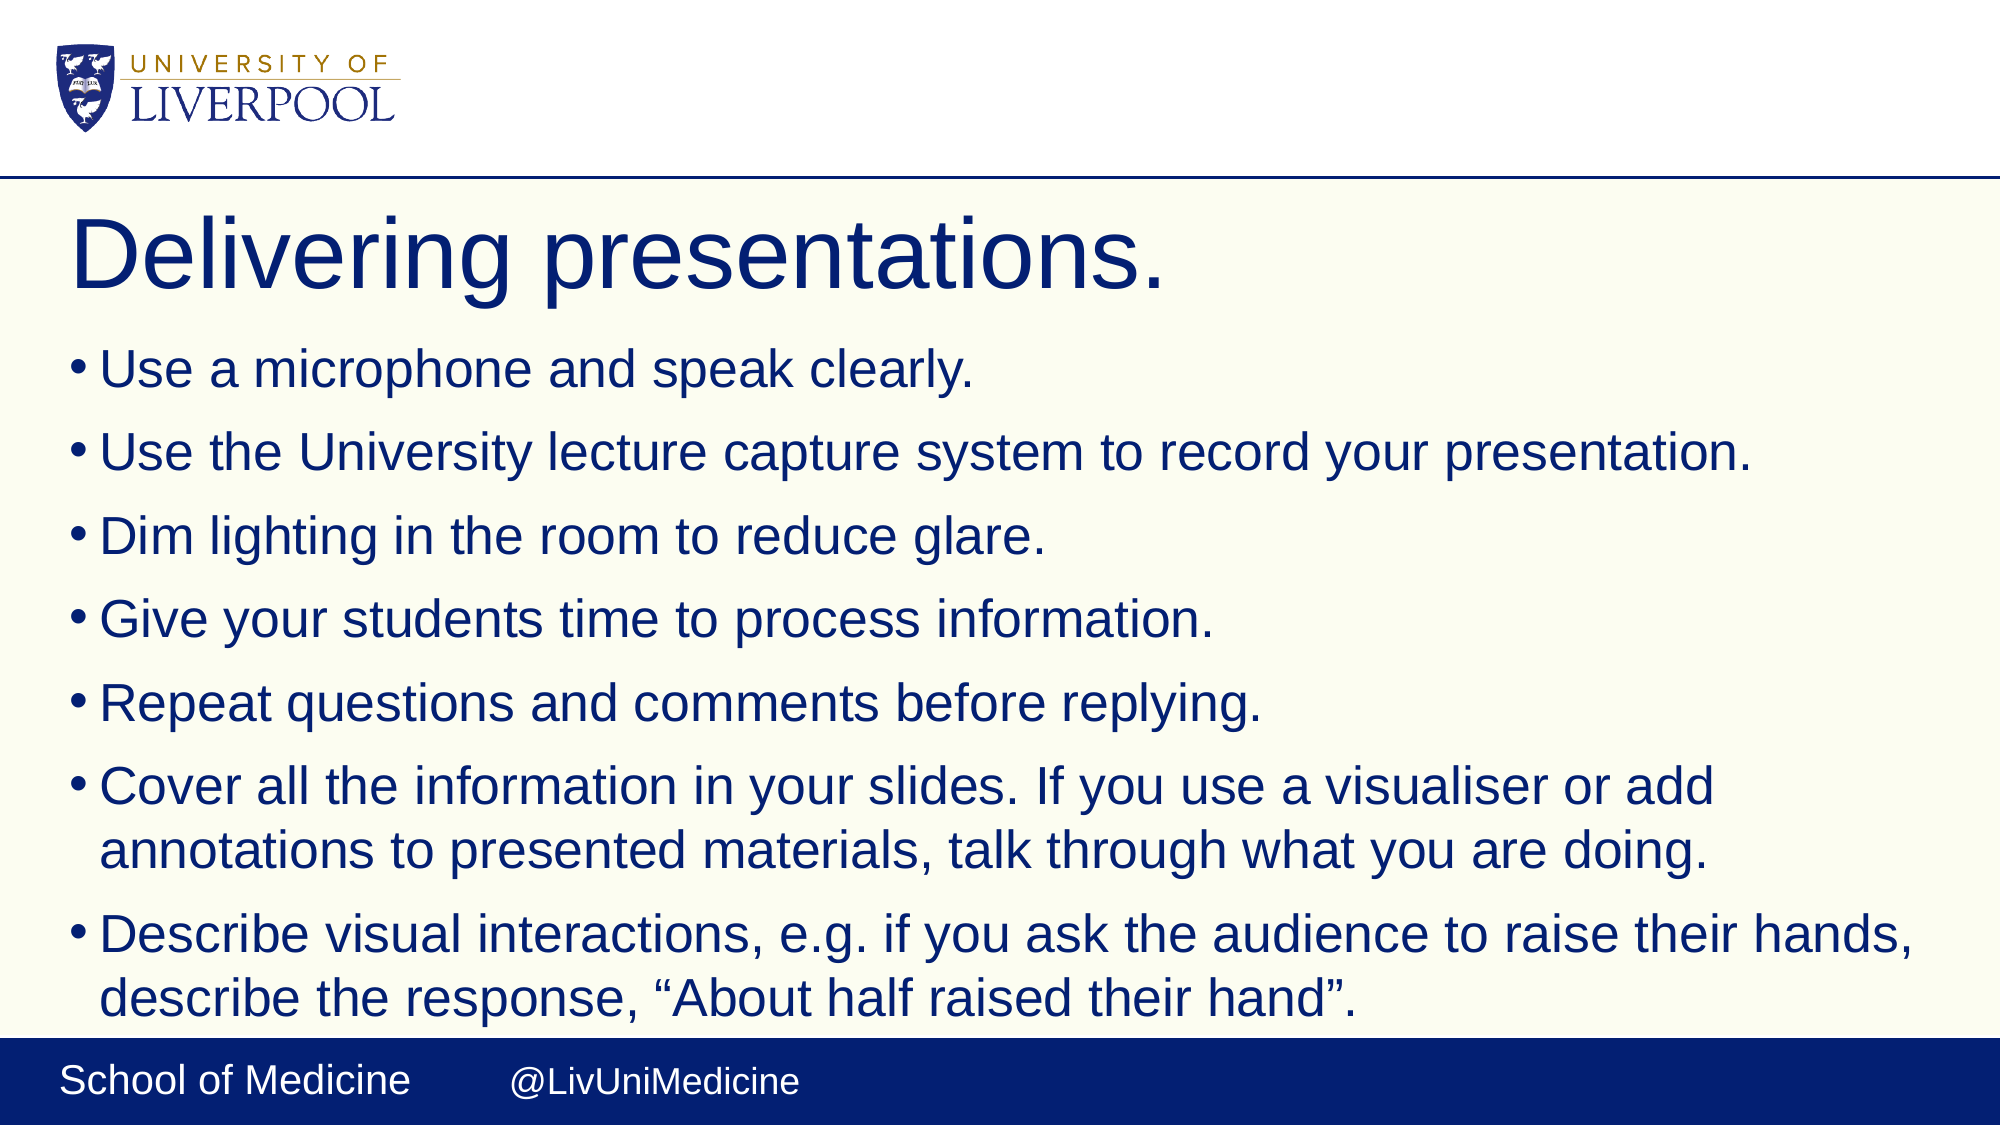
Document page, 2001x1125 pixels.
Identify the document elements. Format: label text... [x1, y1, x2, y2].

picture [56, 44, 401, 133]
title Delivering presentations. [55, 195, 1945, 314]
list Use a microphone and speak clearly. Use the University lecture capture system to record your presentation. Dim lighting in the room to reduce glare. Give your students time to process information. Repeat questions and comments before replying. Cover all the information in your slides. If you use a visualiser or add annotations to presented materials, talk through what you are doing. Describe visual interactions, e.g. if you ask the audience to raise their hands, describe the response, “About half raised their hand”. [55, 326, 1945, 1035]
